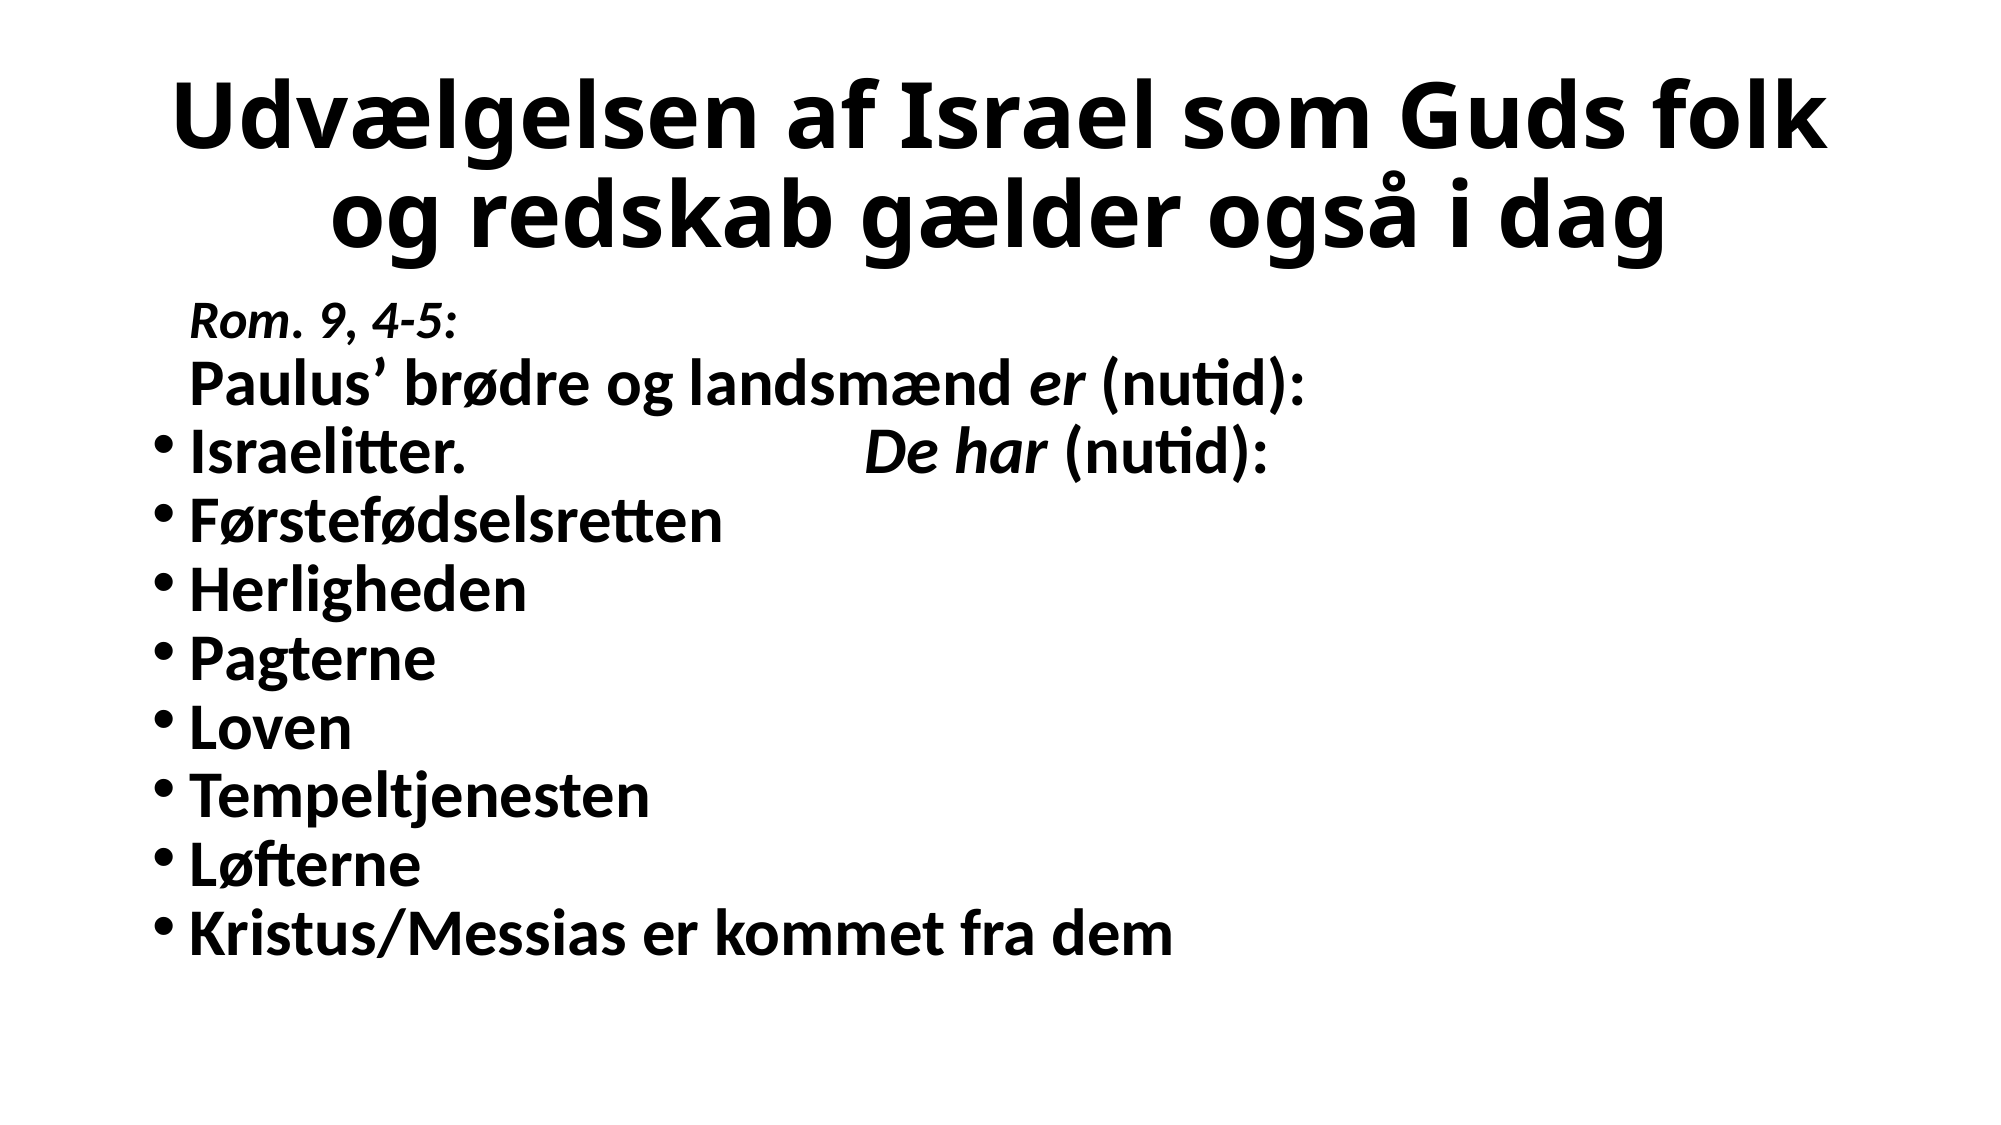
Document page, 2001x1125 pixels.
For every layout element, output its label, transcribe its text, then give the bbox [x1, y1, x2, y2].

list Rom. 9, 4-5: Paulus’ brødre og landsmænd er (nutid): Israelitter. De har (nutid): Førstefødselsretten Herligheden Pagterne Loven Tempeltjenesten Løfterne Kristus/Messias er kommet fra dem [137, 299, 1863, 1014]
title Udvælgelsen af Israel som Guds folk og redskab gælder også i dag [137, 59, 1863, 278]
